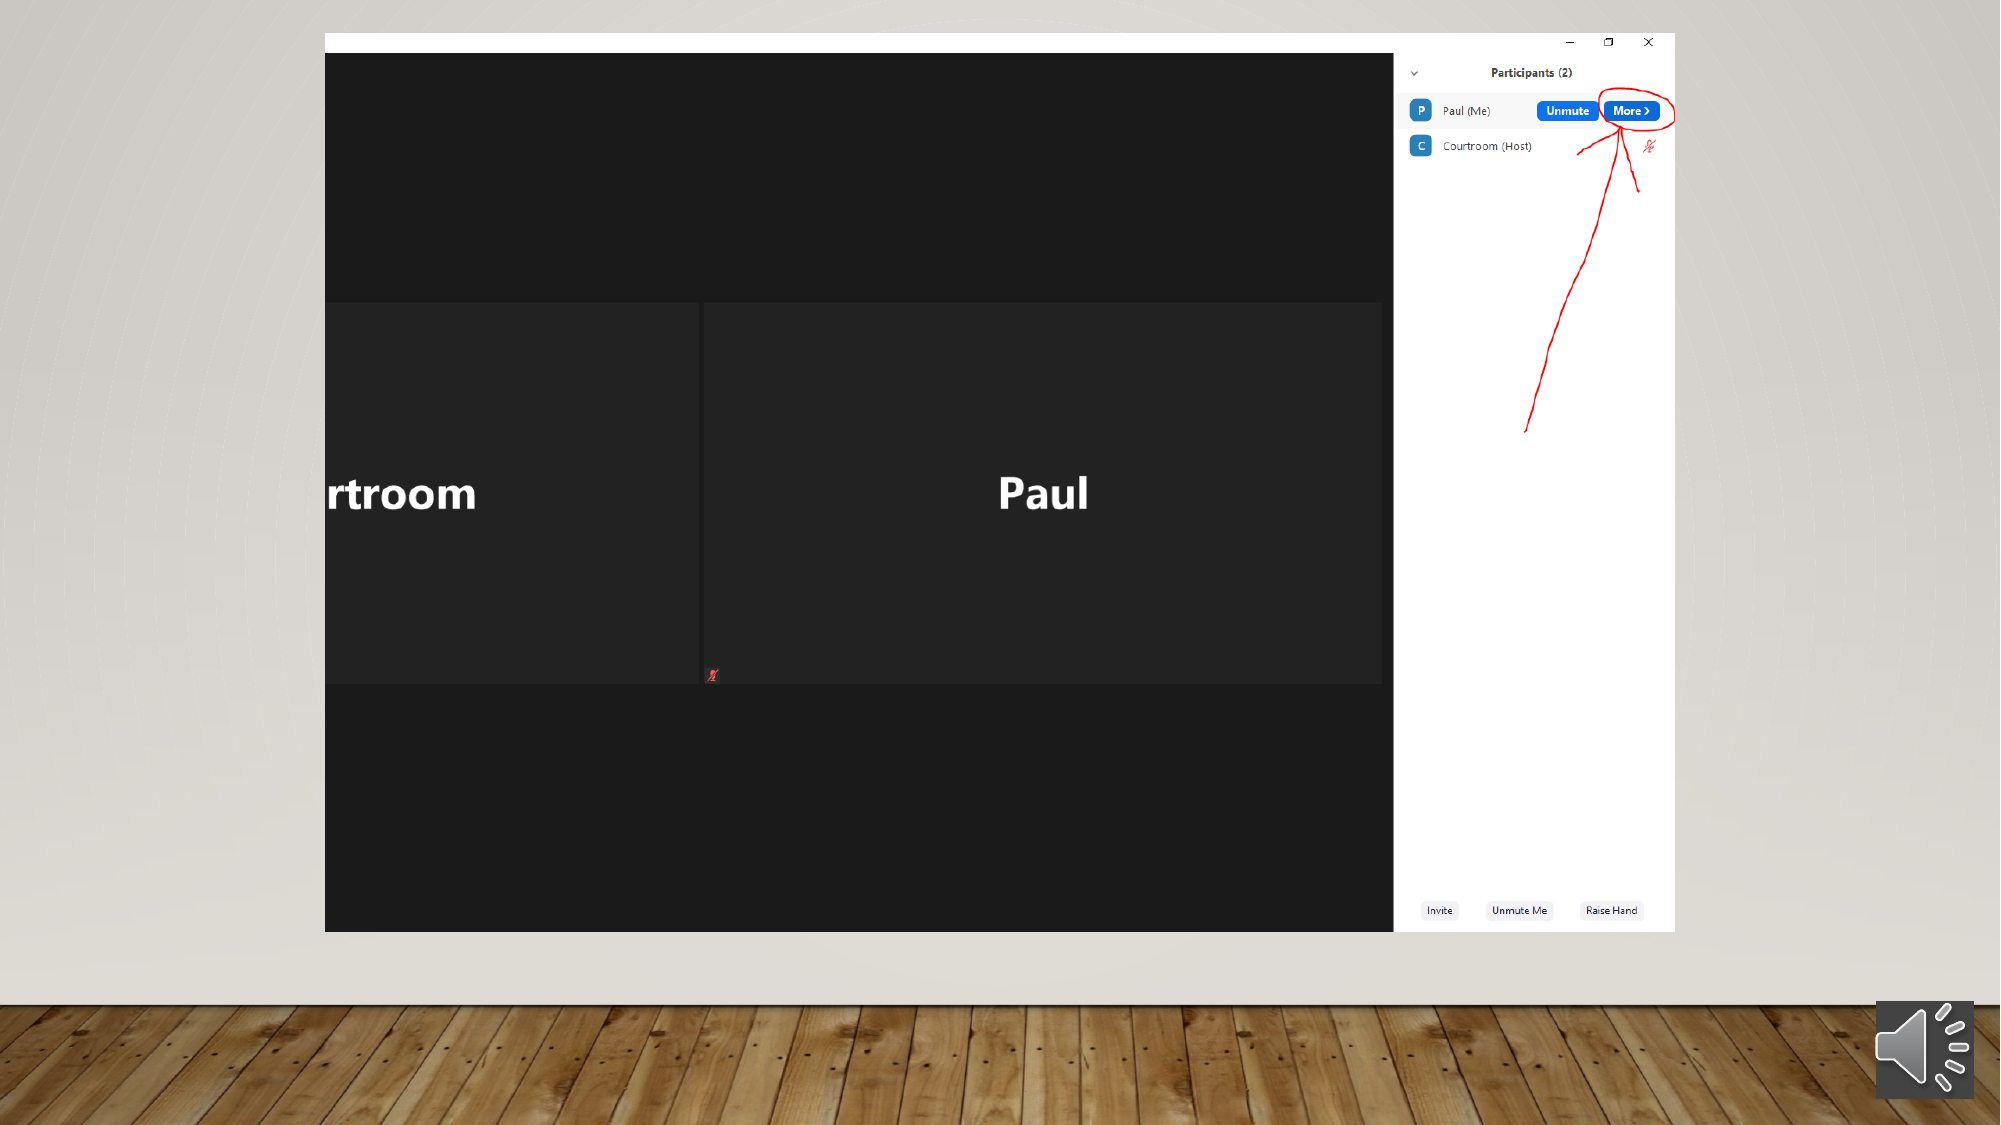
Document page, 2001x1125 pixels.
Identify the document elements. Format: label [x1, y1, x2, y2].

picture [0, 999, 2000, 1125]
picture [324, 33, 1676, 933]
